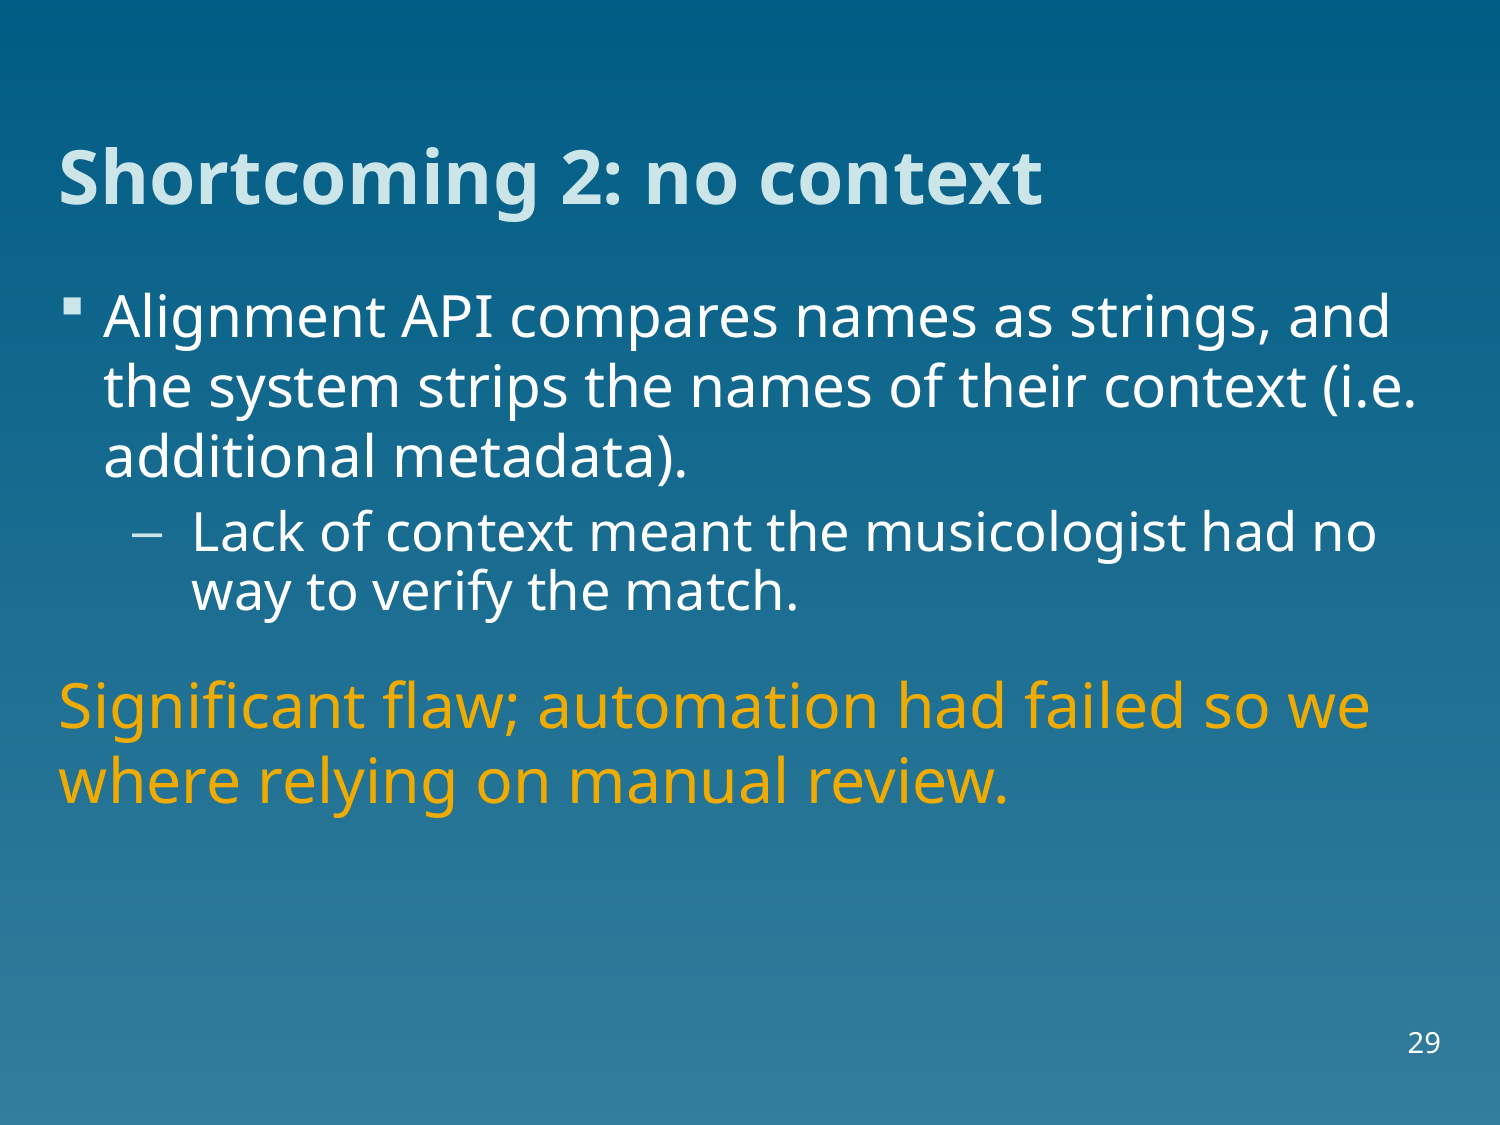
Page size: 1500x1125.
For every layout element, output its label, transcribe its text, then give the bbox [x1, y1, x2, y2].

slide_number 29 [1127, 1034, 1442, 1065]
list Alignment API compares names as strings, and the system strips the names of their context (i.e. additional metadata). Lack of context meant the musicologist had no way to verify the match. Significant flaw; automation had failed so we where relying on manual review. [58, 278, 1442, 1018]
title Shortcoming 2: no context [58, 0, 1442, 221]
